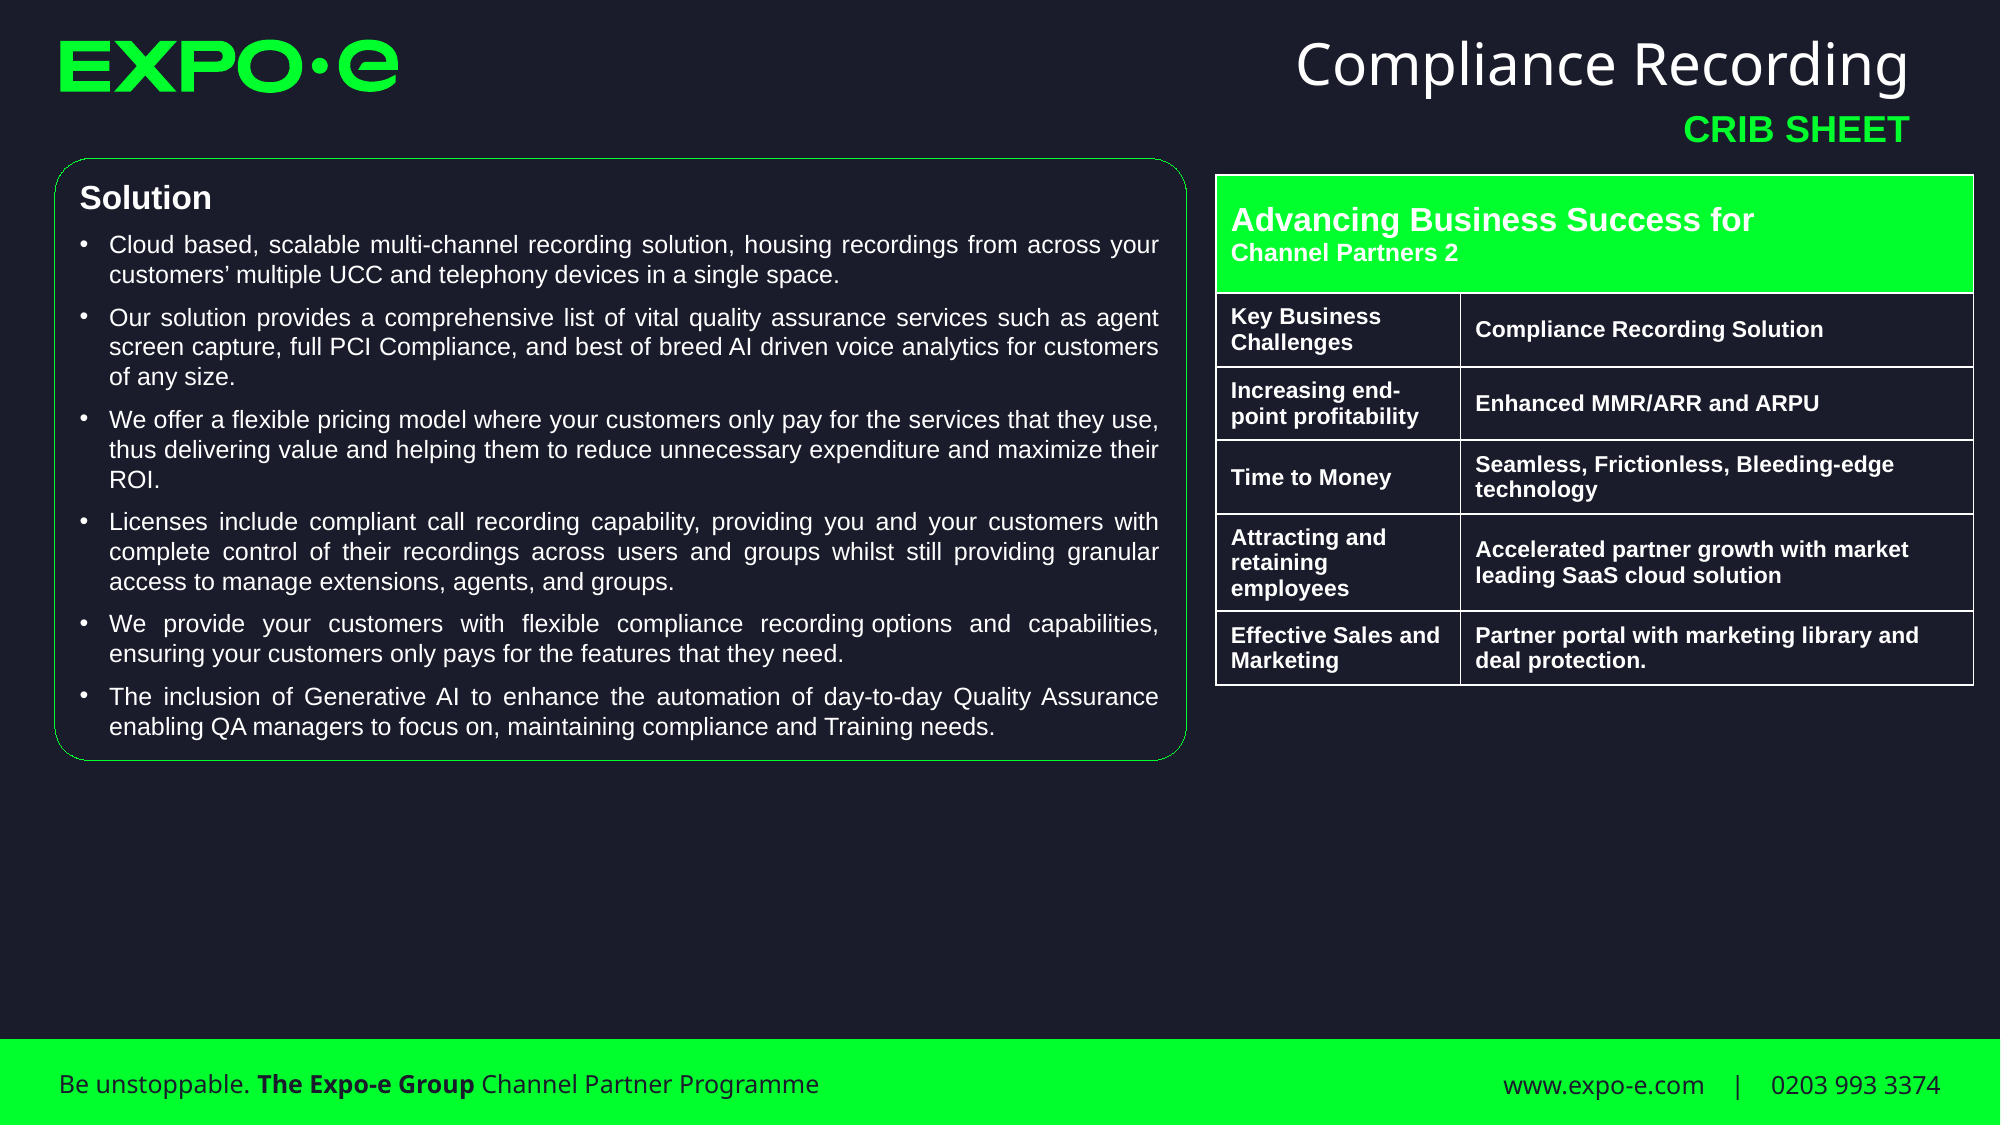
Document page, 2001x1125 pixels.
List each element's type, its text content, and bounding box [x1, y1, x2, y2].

table_cell Partner portal with marketing library and deal protection. [1461, 612, 1973, 684]
table_cell Time to Money [1217, 441, 1460, 513]
table_cell Enhanced MMR/ARR and ARPU [1461, 368, 1973, 439]
table_cell Key Business Challenges [1217, 294, 1460, 366]
table_header Advancing Business Success for Channel Partners 2 [1217, 176, 1973, 292]
title Compliance Recording [454, 1, 1925, 124]
text_box CRIB SHEET [1666, 98, 1925, 158]
table_cell Increasing end-point profitability [1217, 368, 1460, 439]
table_cell Compliance Recording Solution [1461, 294, 1973, 366]
table_cell Attracting and retaining employees [1217, 515, 1460, 610]
table_cell Seamless, Frictionless, Bleeding-edge technology [1461, 441, 1973, 513]
table_cell Effective Sales and Marketing [1217, 612, 1460, 684]
table_cell Accelerated partner growth with market leading SaaS cloud solution [1461, 515, 1973, 610]
text_box Solution Cloud based, scalable multi-channel recording solution, housing recordings from across your customers’ multiple UCC and telephony devices in a single space. Our solution provides a comprehensive list of vital quality assurance services such as agent screen capture, full PCI Compliance, and best of breed AI driven voice analytics for customers of any size. We offer a flexible pricing model where your customers only pay for the services that they use, thus delivering value and helping them to reduce unnecessary expenditure and maximize their ROI. Licenses include compliant call recording capability, providing you and your customers with complete control of their recordings across users and groups whilst still providing granular access to manage extensions, agents, and groups. We provide your customers with flexible compliance recording options and capabilities, ensuring your customers only pays for the features that they need. The inclusion of Generative AI to enhance the automation of day-to-day Quality Assurance enabling QA managers to focus on, maintaining compliance and Training needs. [54, 158, 1187, 761]
